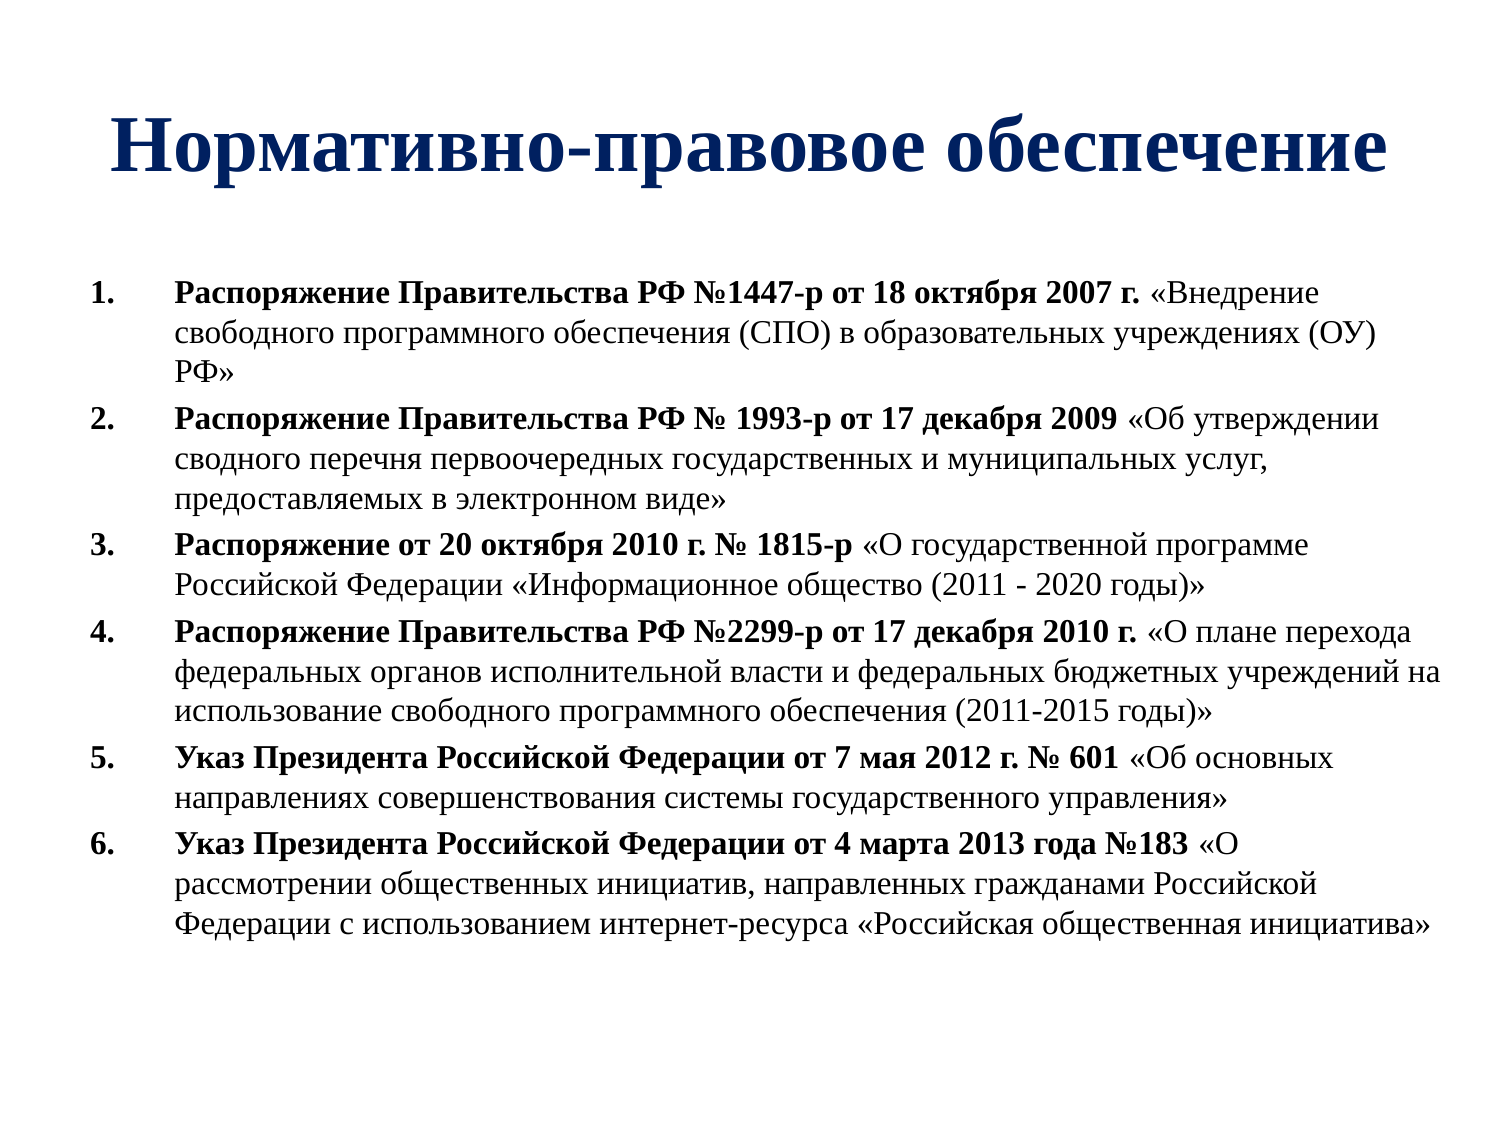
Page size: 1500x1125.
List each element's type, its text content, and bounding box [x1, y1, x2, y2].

list Распоряжение Правительства РФ №1447-р от 18 октября 2007 г. «Внедрение свободного программного обеспечения (СПО) в образовательных учреждениях (ОУ) РФ» Распоряжение Правительства РФ № 1993-р от 17 декабря 2009 «Об утверждении сводного перечня первоочередных государственных и муниципальных услуг, предоставляемых в электронном виде» Распоряжение от 20 октября 2010 г. № 1815-р «О государственной программе Российской Федерации «Информационное общество (2011 - 2020 годы)» Распоряжение Правительства РФ №2299-р от 17 декабря 2010 г. «О плане перехода федеральных органов исполнительной власти и федеральных бюджетных учреждений на использование свободного программного обеспечения (2011-2015 годы)» Указ Президента Российской Федерации от 7 мая 2012 г. № 601 «Об основных направлениях совершенствования системы государственного управления» Указ Президента Российской Федерации от 4 марта 2013 года №183 «О рассмотрении общественных инициатив, направленных гражданами Российской Федерации с использованием интернет-ресурса «Российская общественная инициатива» [75, 262, 1459, 1047]
title Нормативно-правовое обеспечение [75, 45, 1425, 233]
